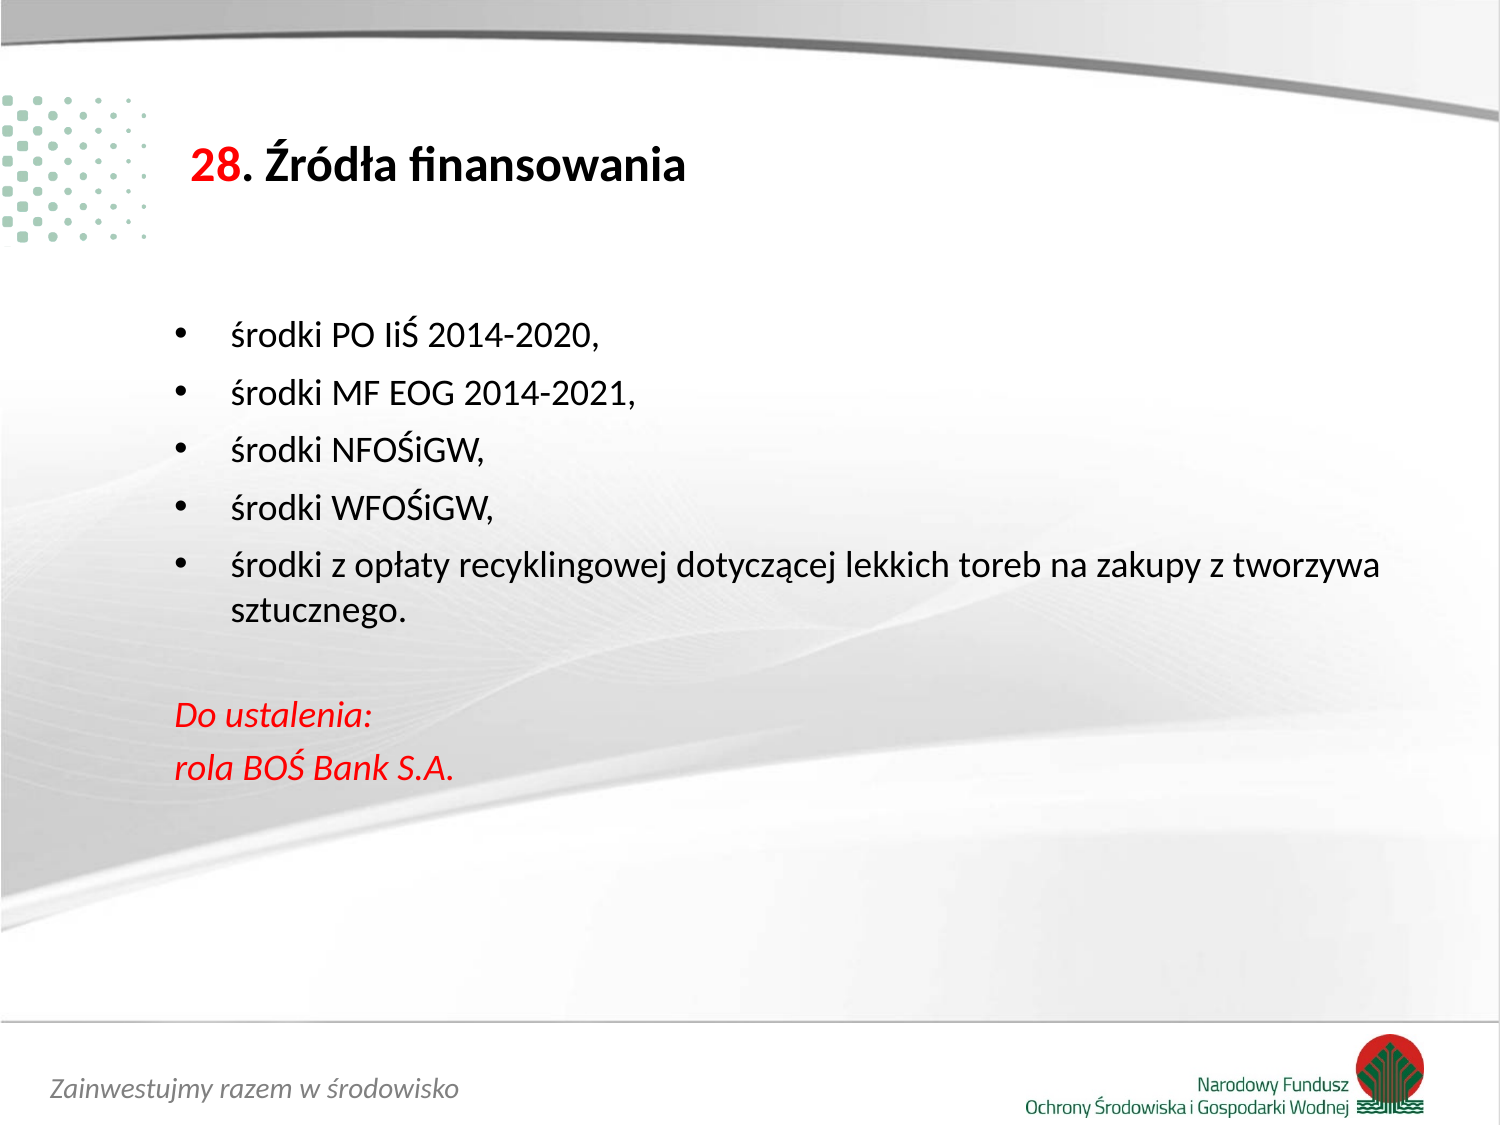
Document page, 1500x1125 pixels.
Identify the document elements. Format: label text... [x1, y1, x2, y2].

title 28. Źródła finansowania [175, 67, 1425, 256]
picture [0, 0, 1499, 1023]
list środki PO IiŚ 2014-2020, środki MF EOG 2014-2021, środki NFOŚiGW, środki WFOŚiGW, środki z opłaty recyklingowej dotyczącej lekkich toreb na zakupy z tworzywa sztucznego. Do ustalenia: rola BOŚ Bank S.A. [159, 302, 1402, 1017]
picture [1026, 1034, 1424, 1118]
